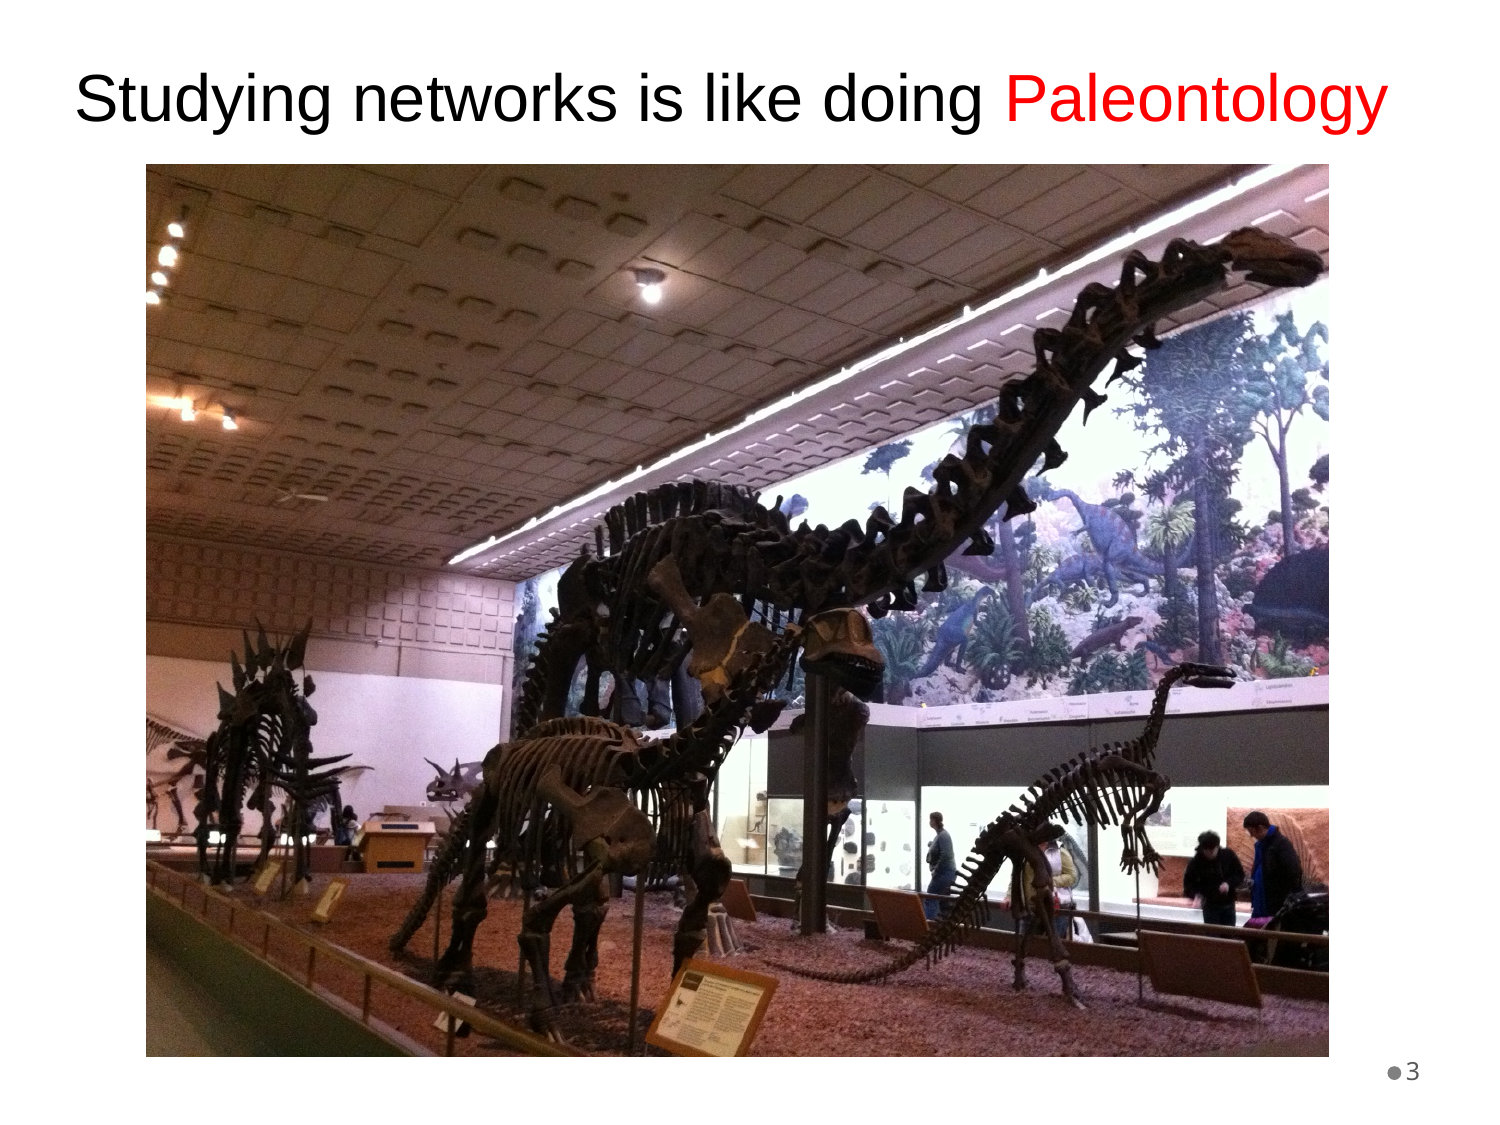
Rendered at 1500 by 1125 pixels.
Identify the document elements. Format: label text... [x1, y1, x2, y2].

slide_number 3 [1401, 1042, 1494, 1103]
picture [146, 164, 1329, 1057]
text_box Studying networks is like doing Paleontology [59, 47, 1440, 142]
